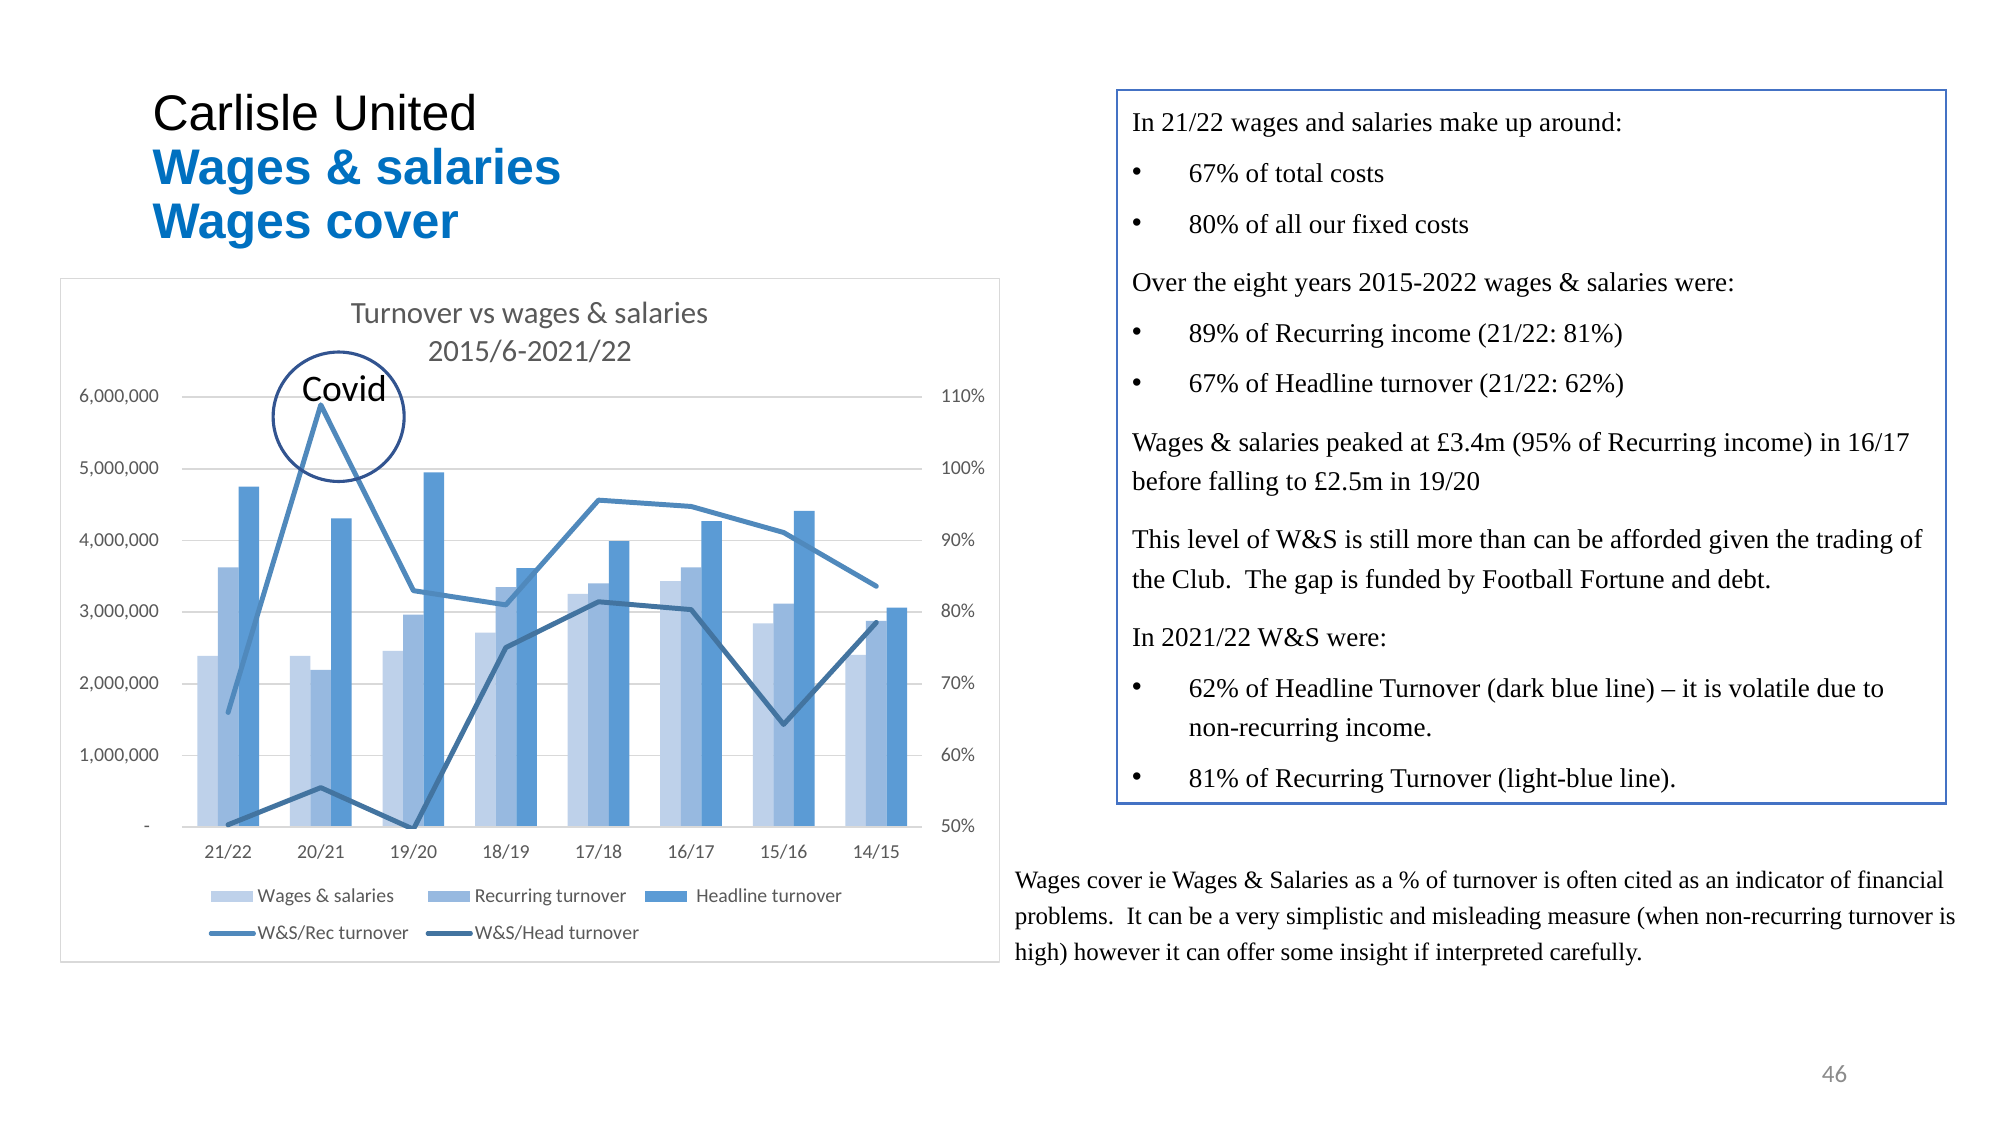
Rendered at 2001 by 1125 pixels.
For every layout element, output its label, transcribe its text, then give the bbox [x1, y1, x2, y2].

title Carlisle United Wages & salaries Wages cover [137, 59, 1863, 278]
list In 21/22 wages and salaries make up around: 67% of total costs 80% of all our fixed costs Over the eight years 2015-2022 wages & salaries were: 89% of Recurring income (21/22: 81%) 67% of Headline turnover (21/22: 62%) Wages & salaries peaked at £3.4m (95% of Recurring income) in 16/17 before falling to £2.5m in 19/20 This level of W&S is still more than can be afforded given the trading of the Club. The gap is funded by Football Fortune and debt. In 2021/22 W&S were: 62% of Headline Turnover (dark blue line) – it is volatile due to non-recurring income. 81% of Recurring Turnover (light-blue line). [1116, 89, 1947, 805]
picture [59, 277, 1001, 963]
slide_number 46 [1412, 1042, 1863, 1103]
text_box Wages cover ie Wages & Salaries as a % of turnover is often cited as an indicator of financial problems. It can be a very simplistic and misleading measure (when non-recurring turnover is high) however it can offer some insight if interpreted carefully. [999, 849, 1988, 1008]
